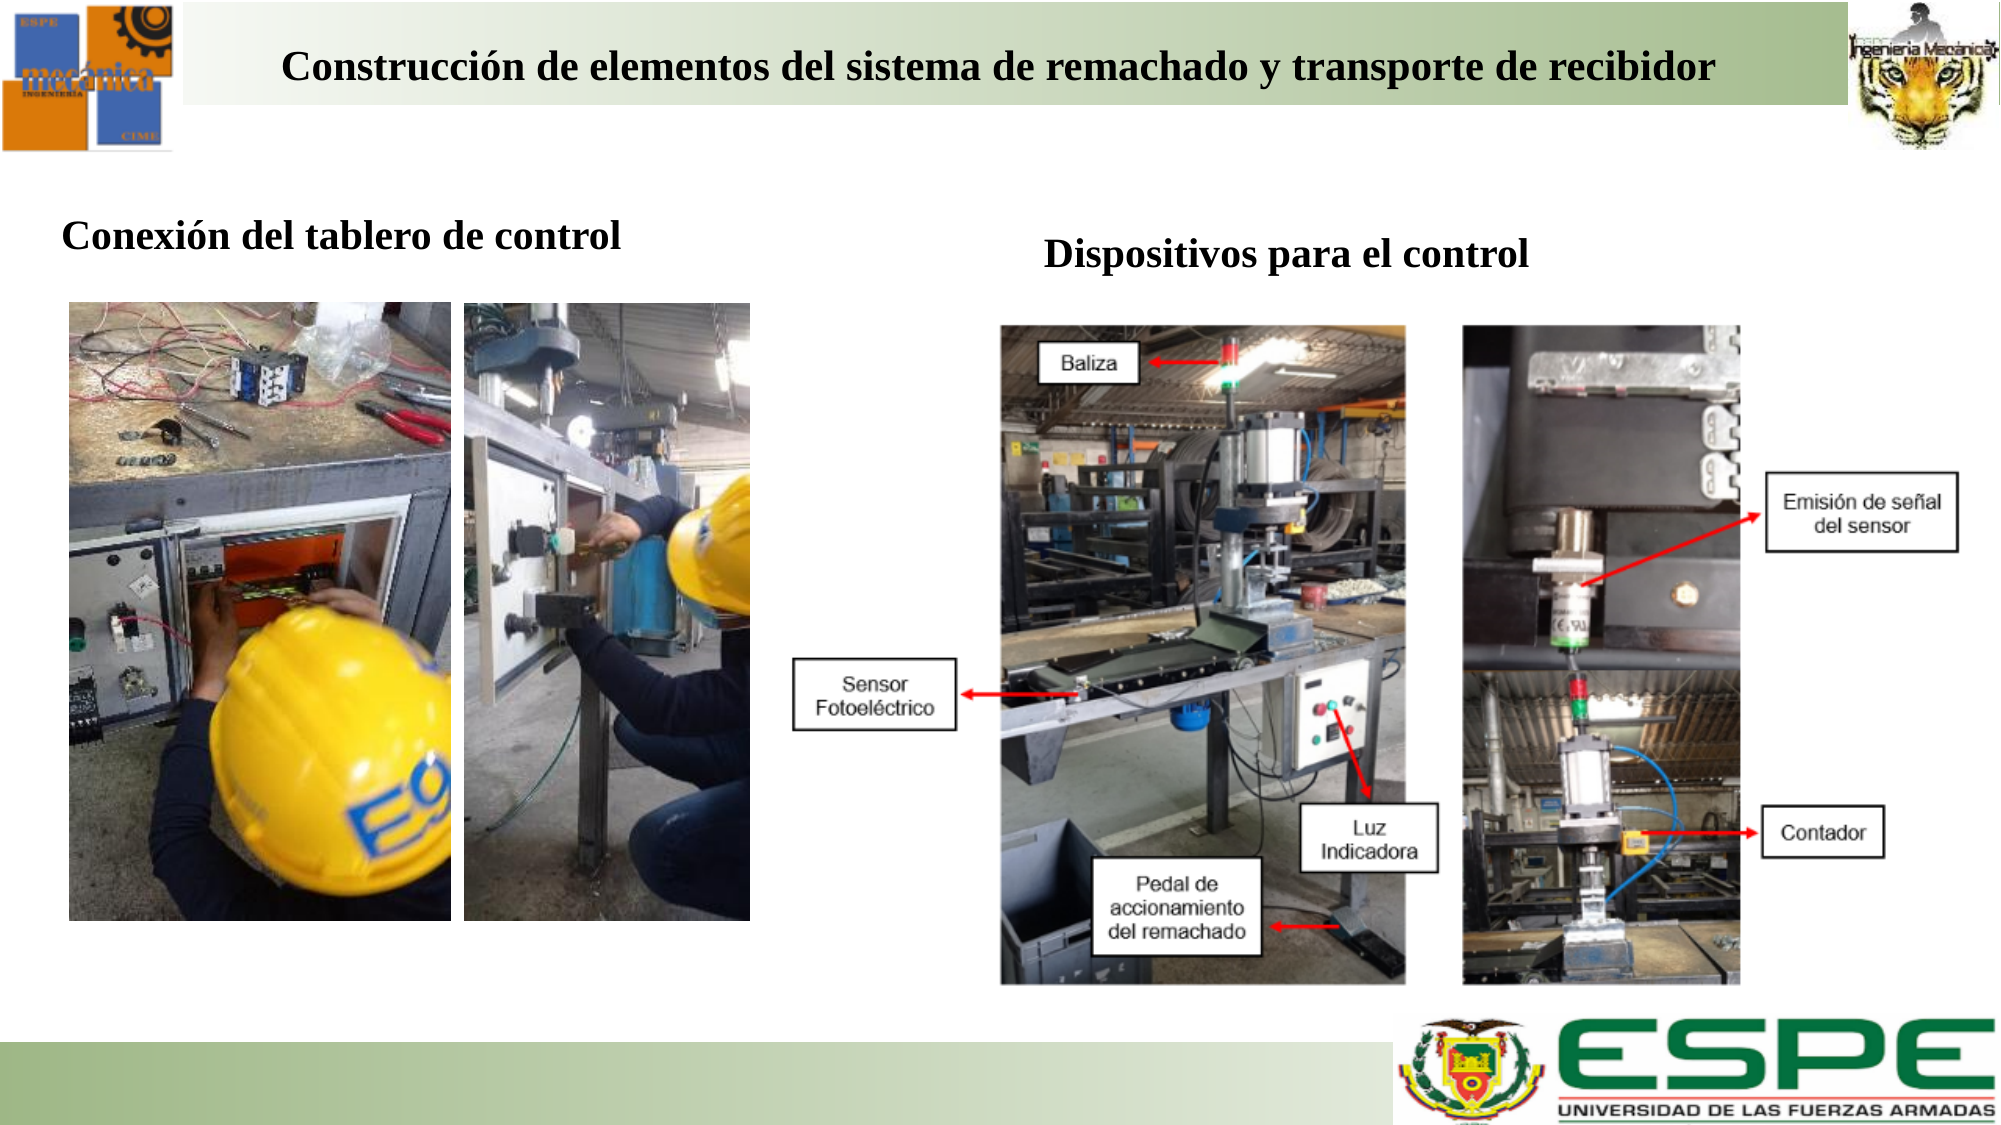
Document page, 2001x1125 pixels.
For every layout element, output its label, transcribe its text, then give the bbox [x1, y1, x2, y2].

title Construcción de elementos del sistema de remachado y transporte de recibidor [175, 21, 1825, 112]
picture [69, 302, 451, 921]
text_box Conexión del tablero de control [16, 204, 667, 268]
picture [1393, 1013, 2000, 1125]
picture [1, 2, 183, 160]
picture [780, 302, 1964, 1000]
picture [1848, 2, 1999, 150]
picture [464, 303, 750, 921]
text_box Dispositivos para el control [962, 221, 1612, 286]
